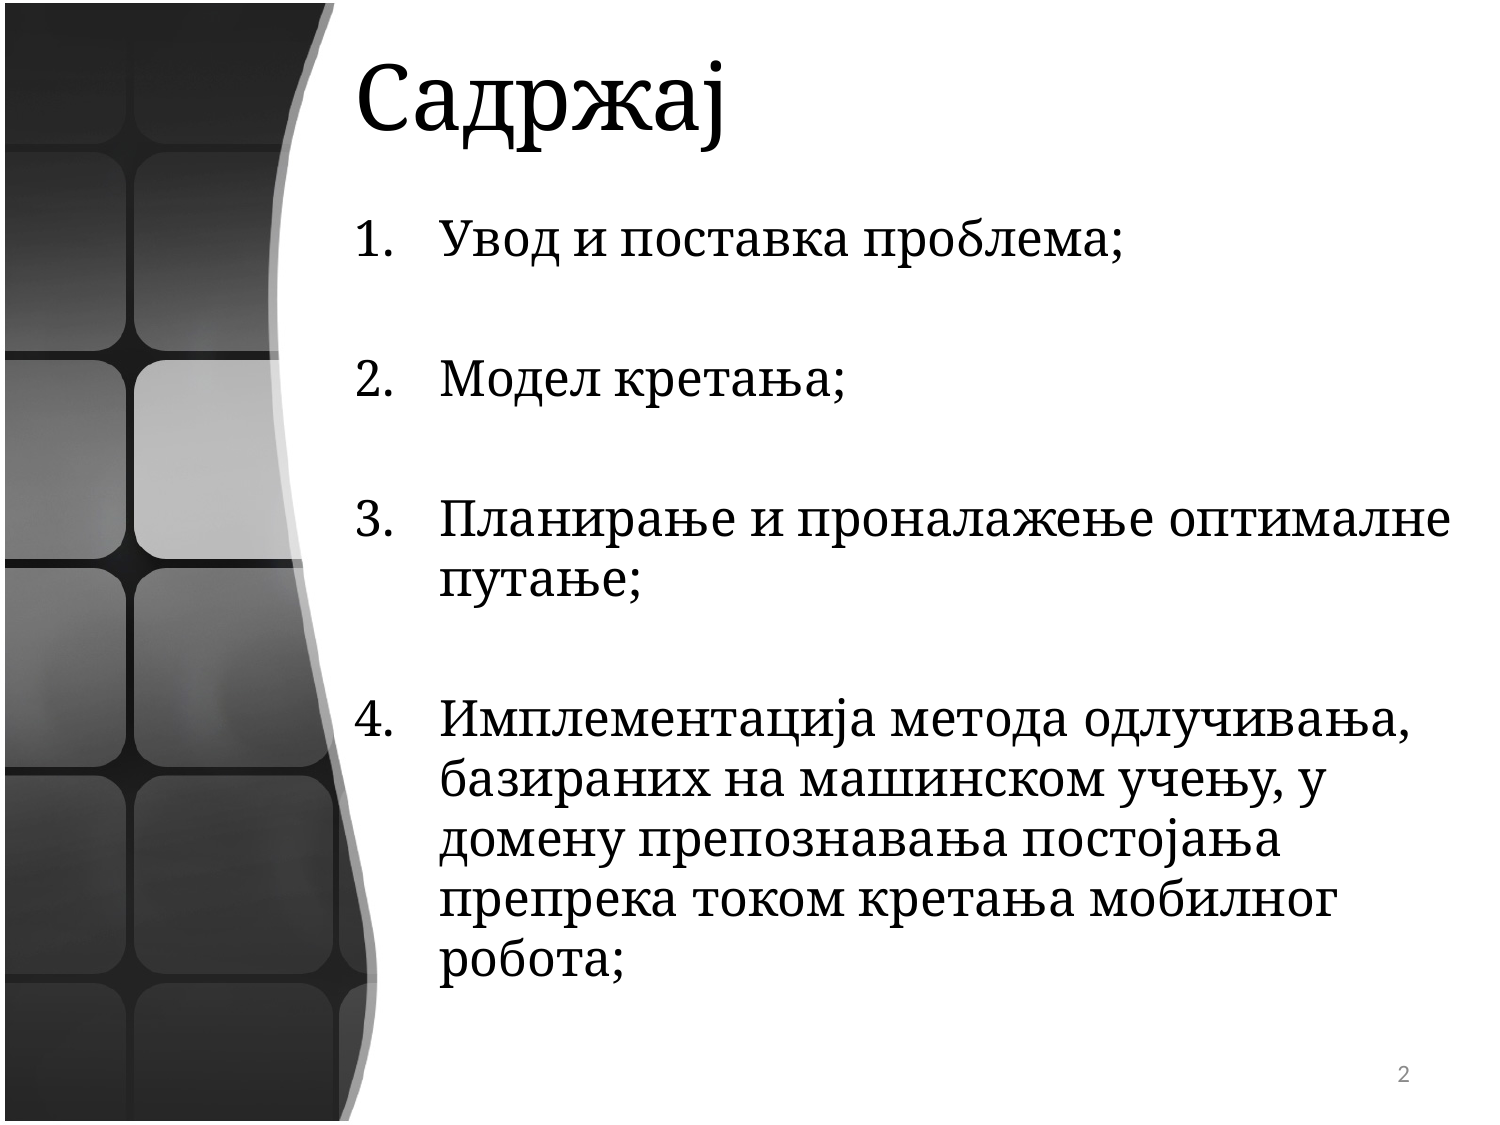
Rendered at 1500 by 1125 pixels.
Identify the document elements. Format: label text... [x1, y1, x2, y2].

list Увод и поставка проблема; Модел кретања; Планирање и проналажење оптималне путање; Имплементација метода одлучивања, базираних на машинском учењу, у домену препознавања постојања препрека током кретања мобилног робота; [339, 198, 1500, 1125]
title Садржај [339, 0, 1426, 188]
slide_number 2 [1074, 1042, 1425, 1103]
picture [0, 0, 1500, 1125]
